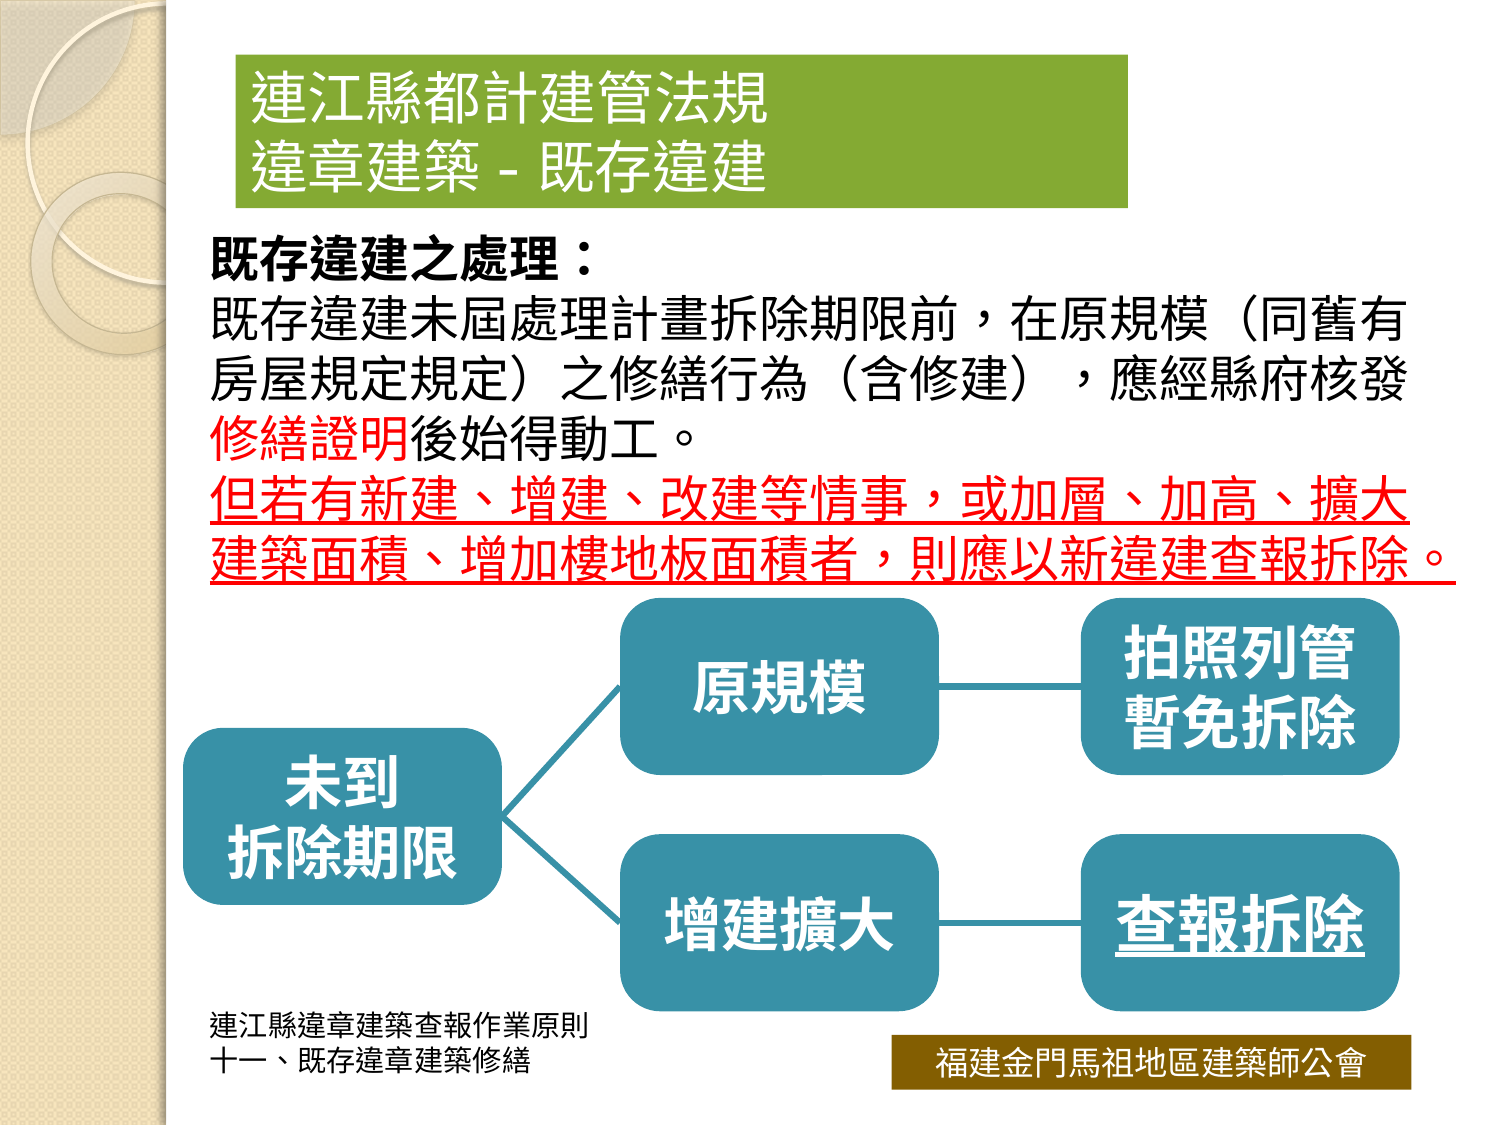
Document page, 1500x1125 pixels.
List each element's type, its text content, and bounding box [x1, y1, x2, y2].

text_box 既存違建之處理： 既存違建未屆處理計畫拆除期限前，在原規模（同舊有房屋規定規定）之修繕行為（含修建），應經縣府核發修繕證明後始得動工。 但若有新建、增建、改建等情事，或加層、加高、擴大建築面積、增加樓地板面積者，則應以新違建查報拆除。 [194, 219, 1471, 595]
text_box 原規模 [617, 595, 942, 778]
text_box 查報拆除 [1078, 832, 1402, 1014]
title 連江縣都計建管法規 違章建築-既存違建 [235, 54, 1128, 209]
text_box 增建擴大 [617, 832, 942, 1014]
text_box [501, 686, 621, 814]
text_box 拍照列管 暫免拆除 [1078, 595, 1402, 778]
text_box 福建金門馬祖地區建築師公會 [891, 1034, 1412, 1090]
text_box 連江縣違章建築查報作業原則 十一、既存違章建築修繕 [194, 999, 621, 1085]
text_box 未到 拆除期限 [180, 725, 494, 908]
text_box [501, 816, 621, 923]
